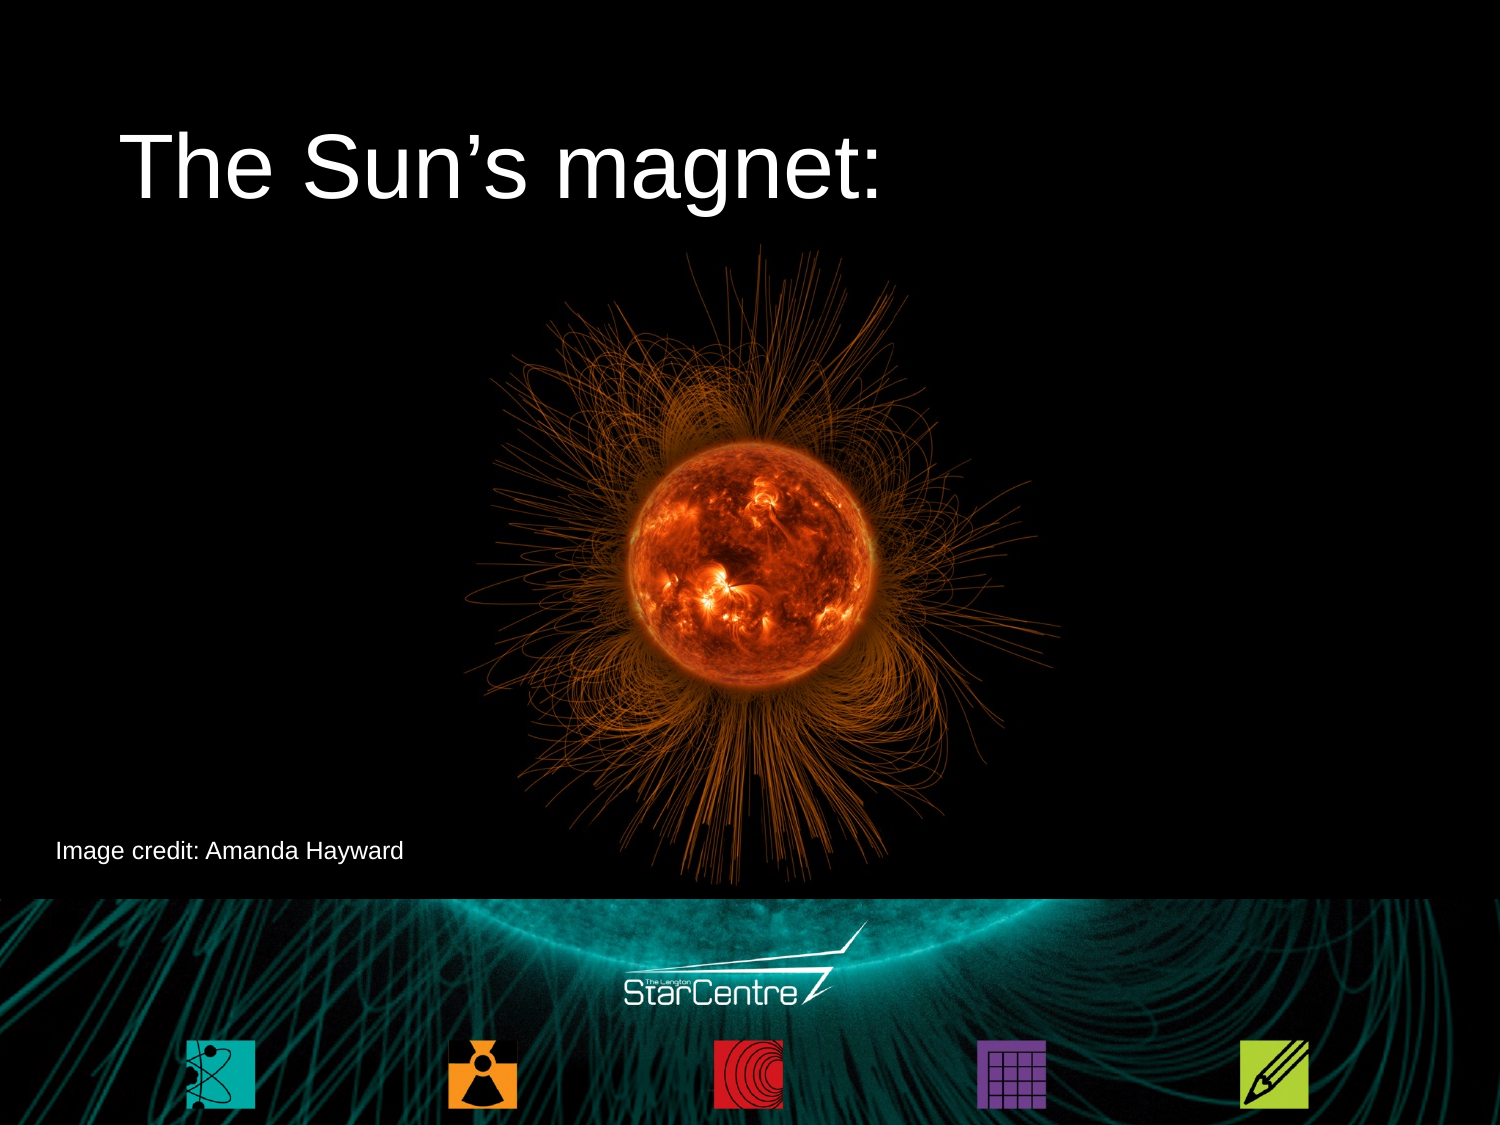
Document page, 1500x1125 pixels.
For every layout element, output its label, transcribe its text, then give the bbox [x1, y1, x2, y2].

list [318, 240, 1181, 888]
text_box Image credit: Amanda Hayward [40, 826, 318, 872]
title The Sun’s magnet: [103, 59, 1397, 278]
picture [0, 899, 1500, 1125]
